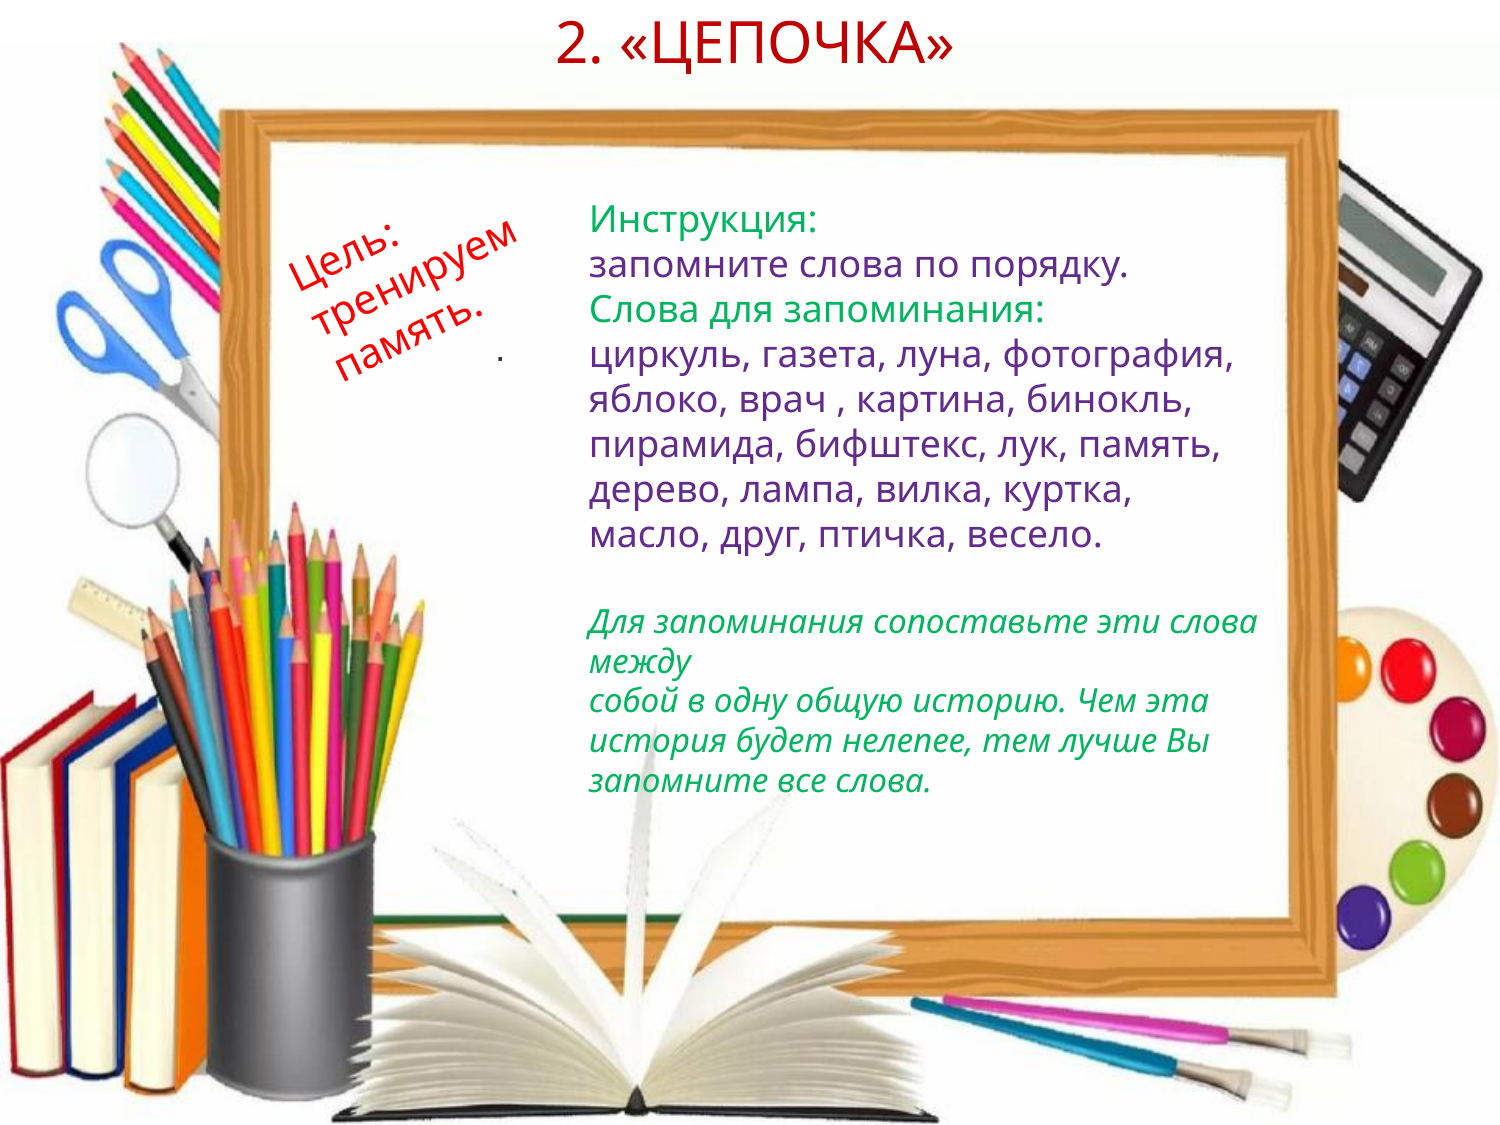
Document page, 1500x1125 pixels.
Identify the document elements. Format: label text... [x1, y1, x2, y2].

picture [0, 42, 1500, 1125]
text_box 2. «ЦЕПОЧКА» [351, 0, 1161, 40]
